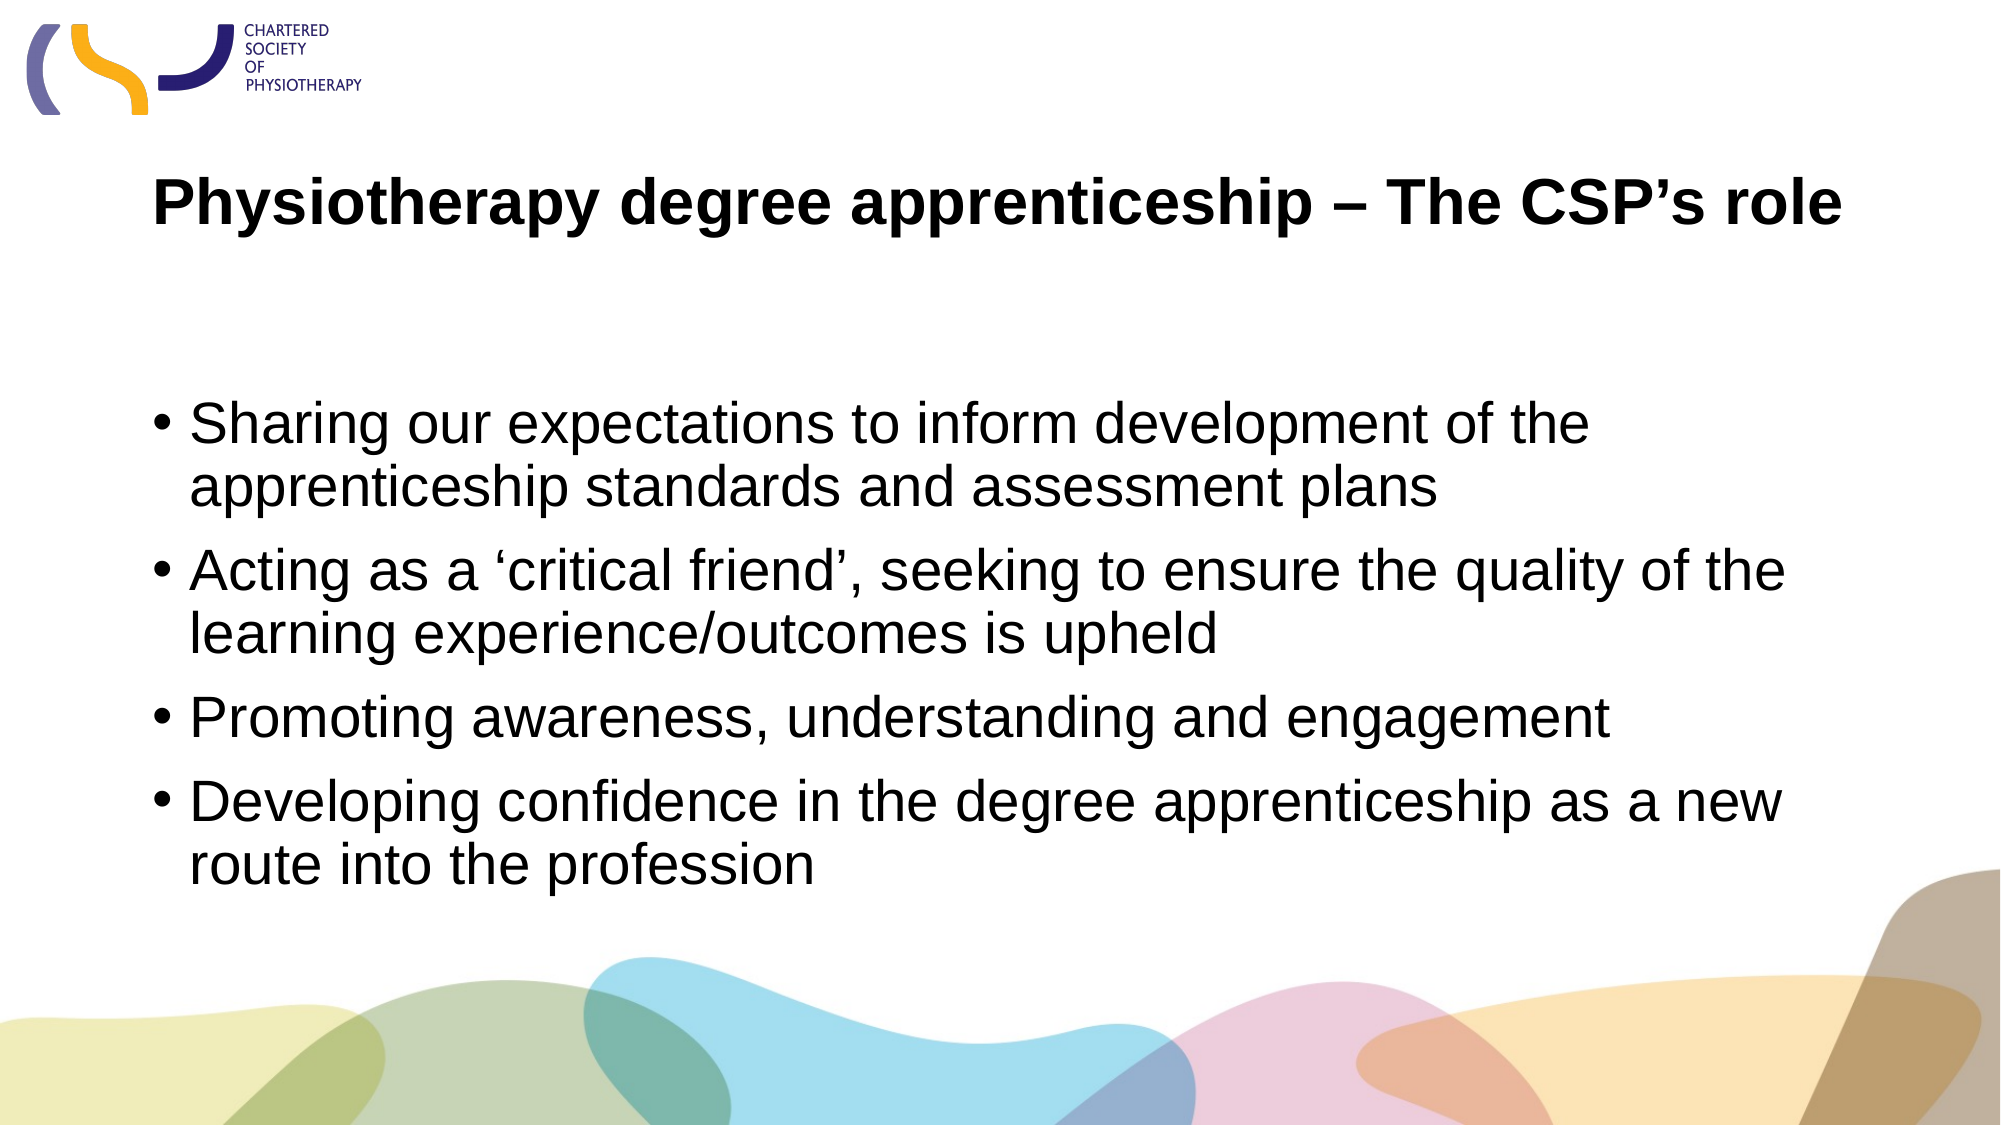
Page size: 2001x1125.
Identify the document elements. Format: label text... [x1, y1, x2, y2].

picture [0, 0, 2001, 1125]
title Physiotherapy degree apprenticeship – The CSP’s role [137, 59, 1863, 278]
list Sharing our expectations to inform development of the apprenticeship standards and assessment plans Acting as a ‘critical friend’, seeking to ensure the quality of the learning experience/outcomes is upheld Promoting awareness, understanding and engagement Developing confidence in the degree apprenticeship as a new route into the profession [137, 386, 1863, 1125]
